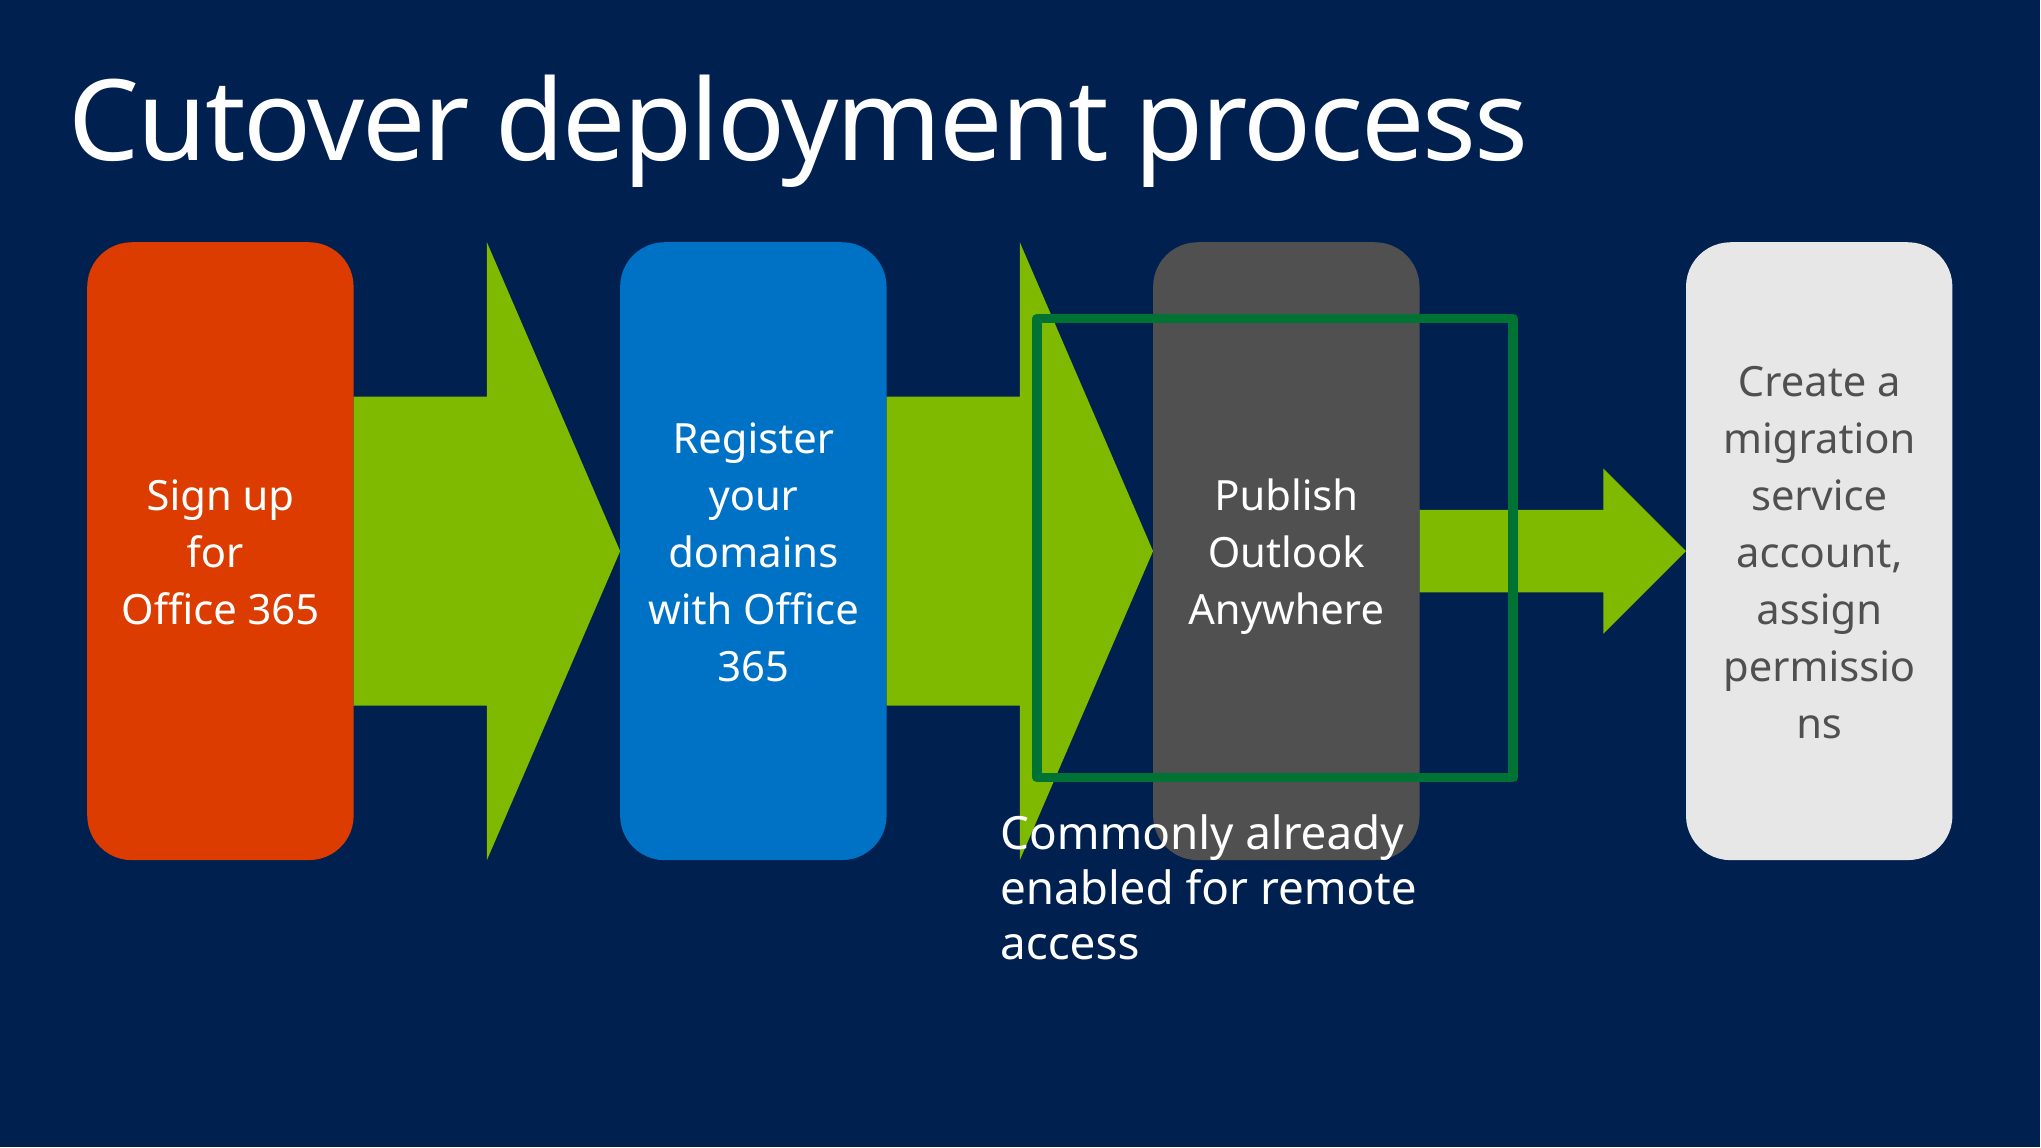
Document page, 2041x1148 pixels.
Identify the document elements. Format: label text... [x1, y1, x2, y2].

title Cutover deployment process [45, 48, 1996, 200]
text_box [86, 241, 1953, 861]
text_box Commonly already enabled for remote access [1000, 861, 1546, 969]
